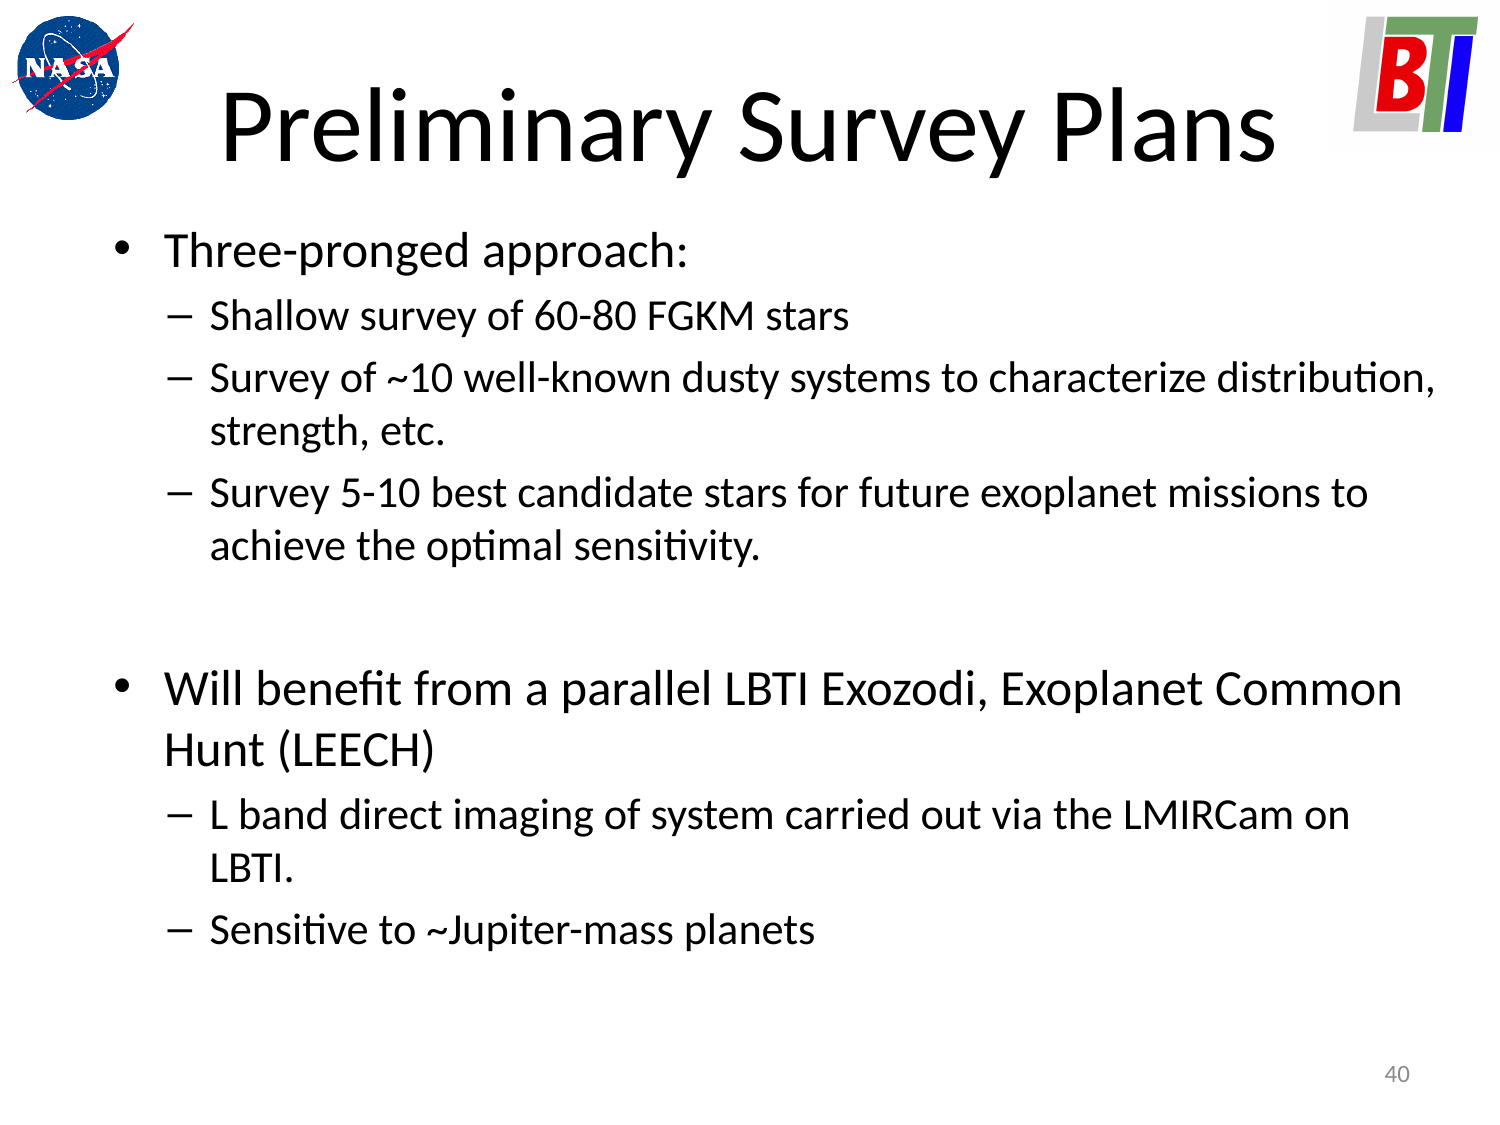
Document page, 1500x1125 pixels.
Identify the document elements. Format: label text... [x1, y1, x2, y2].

title Preliminary Survey Plans [146, 29, 1354, 209]
list Three-pronged approach: Shallow survey of 60-80 FGKM stars Survey of ~10 well-known dusty systems to characterize distribution, strength, etc. Survey 5-10 best candidate stars for future exoplanet missions to achieve the optimal sensitivity. Will benefit from a parallel LBTI Exozodi, Exoplanet Common Hunt (LEECH) L band direct imaging of system carried out via the LMIRCam on LBTI. Sensitive to ~Jupiter-mass planets [57, 209, 1462, 969]
slide_number 40 [1074, 1042, 1425, 1103]
picture [0, 0, 144, 132]
picture [1330, 0, 1500, 154]
